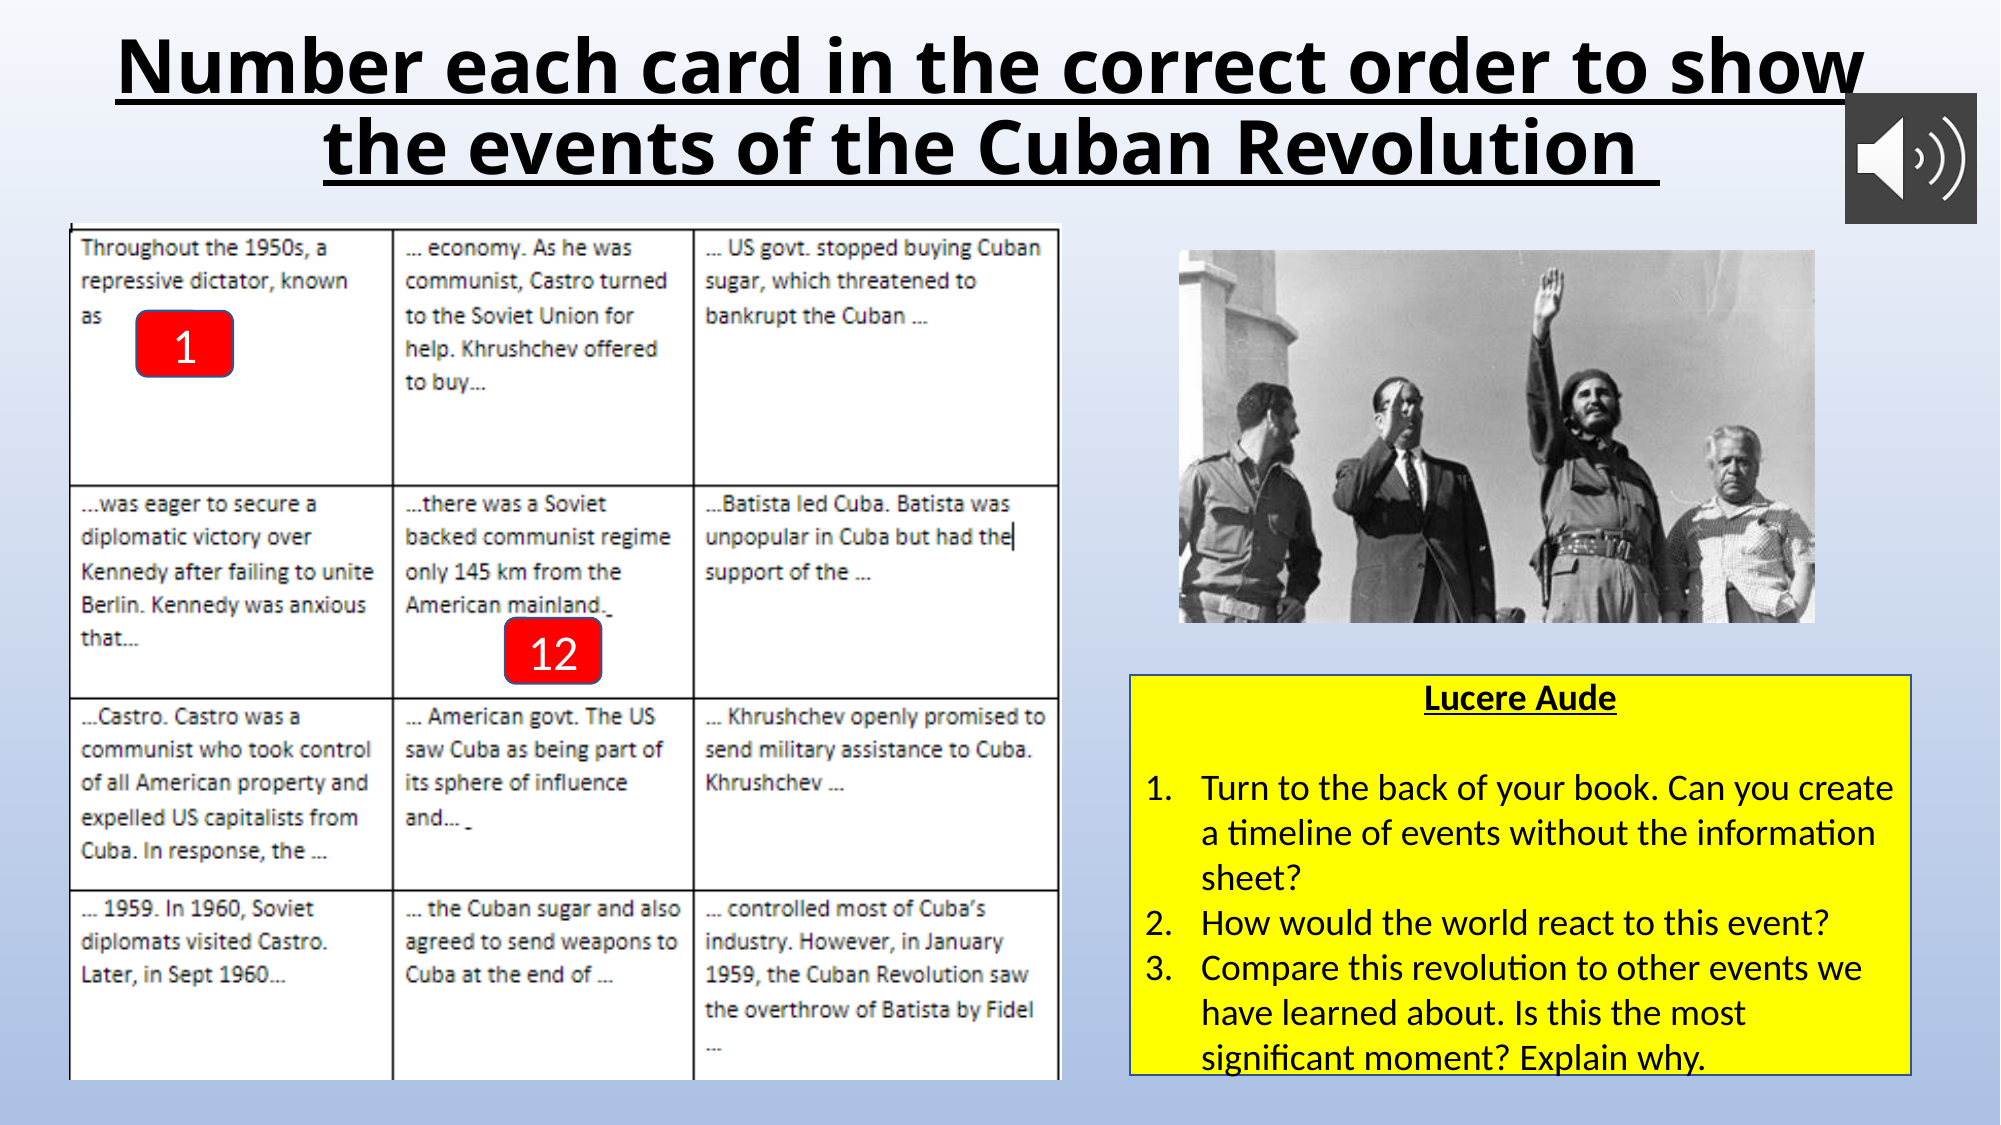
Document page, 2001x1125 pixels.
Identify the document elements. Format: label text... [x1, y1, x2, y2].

picture [1179, 250, 1815, 623]
text_box Lucere Aude Turn to the back of your book. Can you create a timeline of events without the information sheet? How would the world react to this event? Compare this revolution to other events we have learned about. Is this the most significant moment? Explain why. [1129, 674, 1912, 1076]
title Number each card in the correct order to show the events of the Cuban Revolution [62, 32, 1920, 199]
picture [69, 223, 1063, 1080]
picture [1844, 91, 1978, 226]
